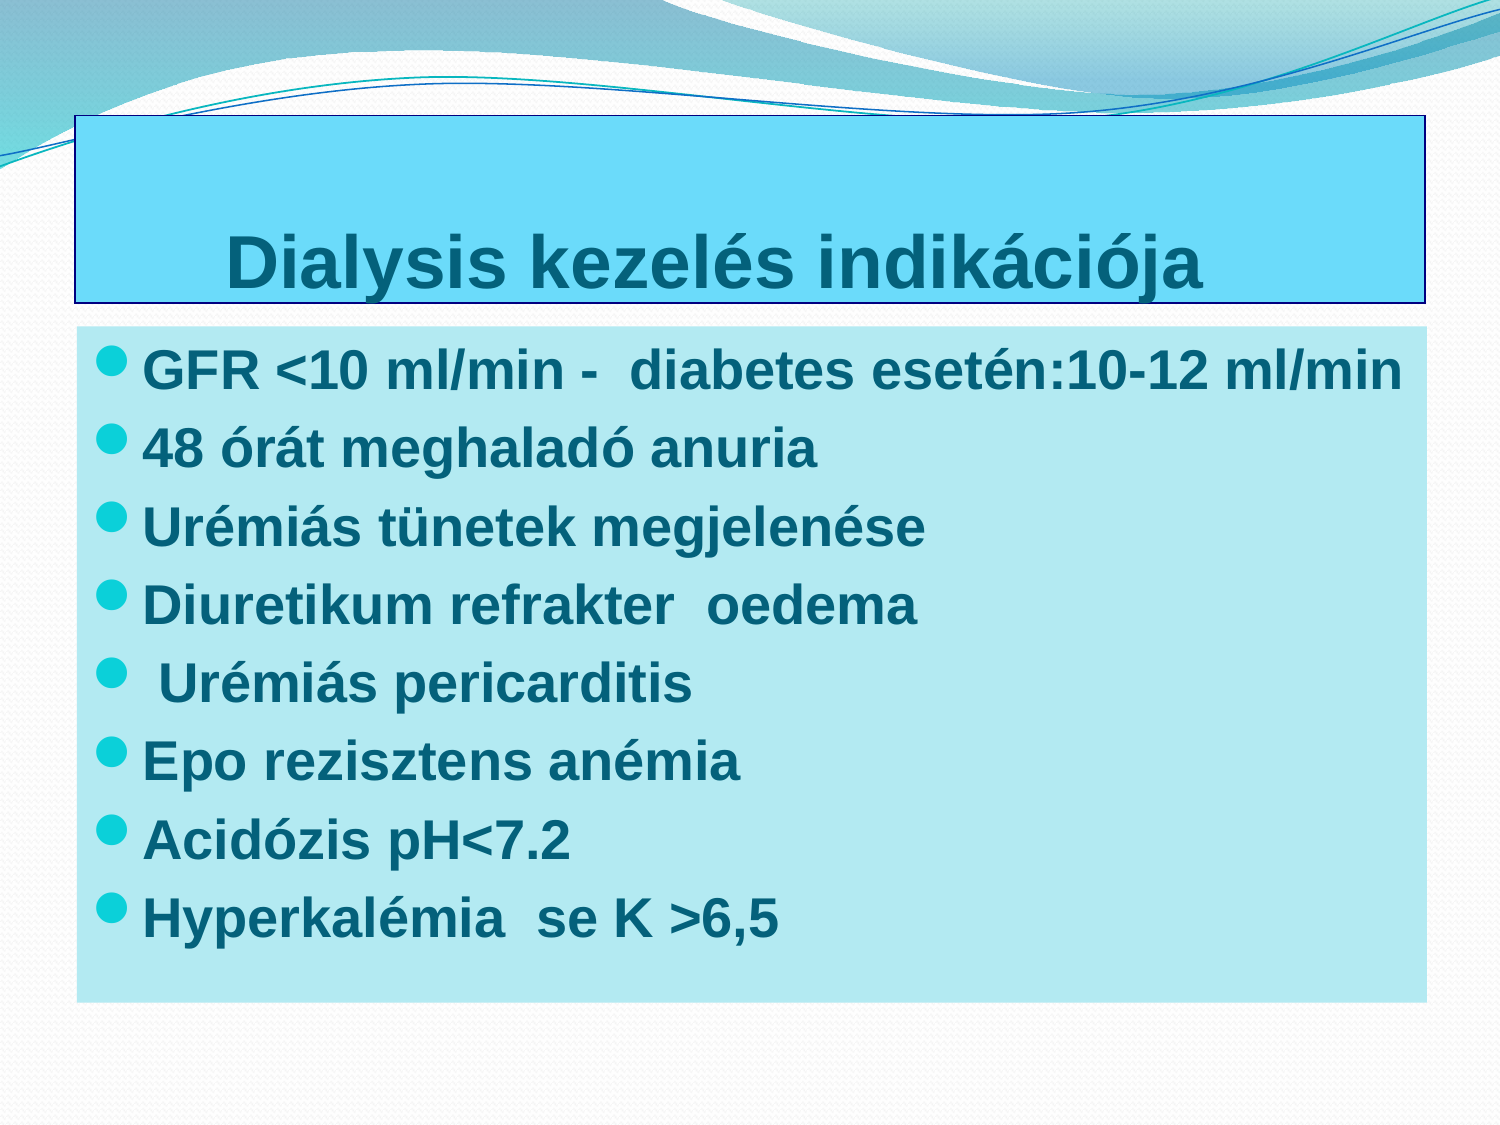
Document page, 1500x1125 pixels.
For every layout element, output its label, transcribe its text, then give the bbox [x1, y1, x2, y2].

title Dialysis kezelés indikációja [74, 115, 1426, 304]
list GFR <10 ml/min - diabetes esetén:10-12 ml/min 48 órát meghaladó anuria Urémiás tünetek megjelenése Diuretikum refrakter oedema Urémiás pericarditis Epo rezisztens anémia Acidózis pH<7.2 Hyperkalémia se K >6,5 [76, 326, 1428, 1003]
